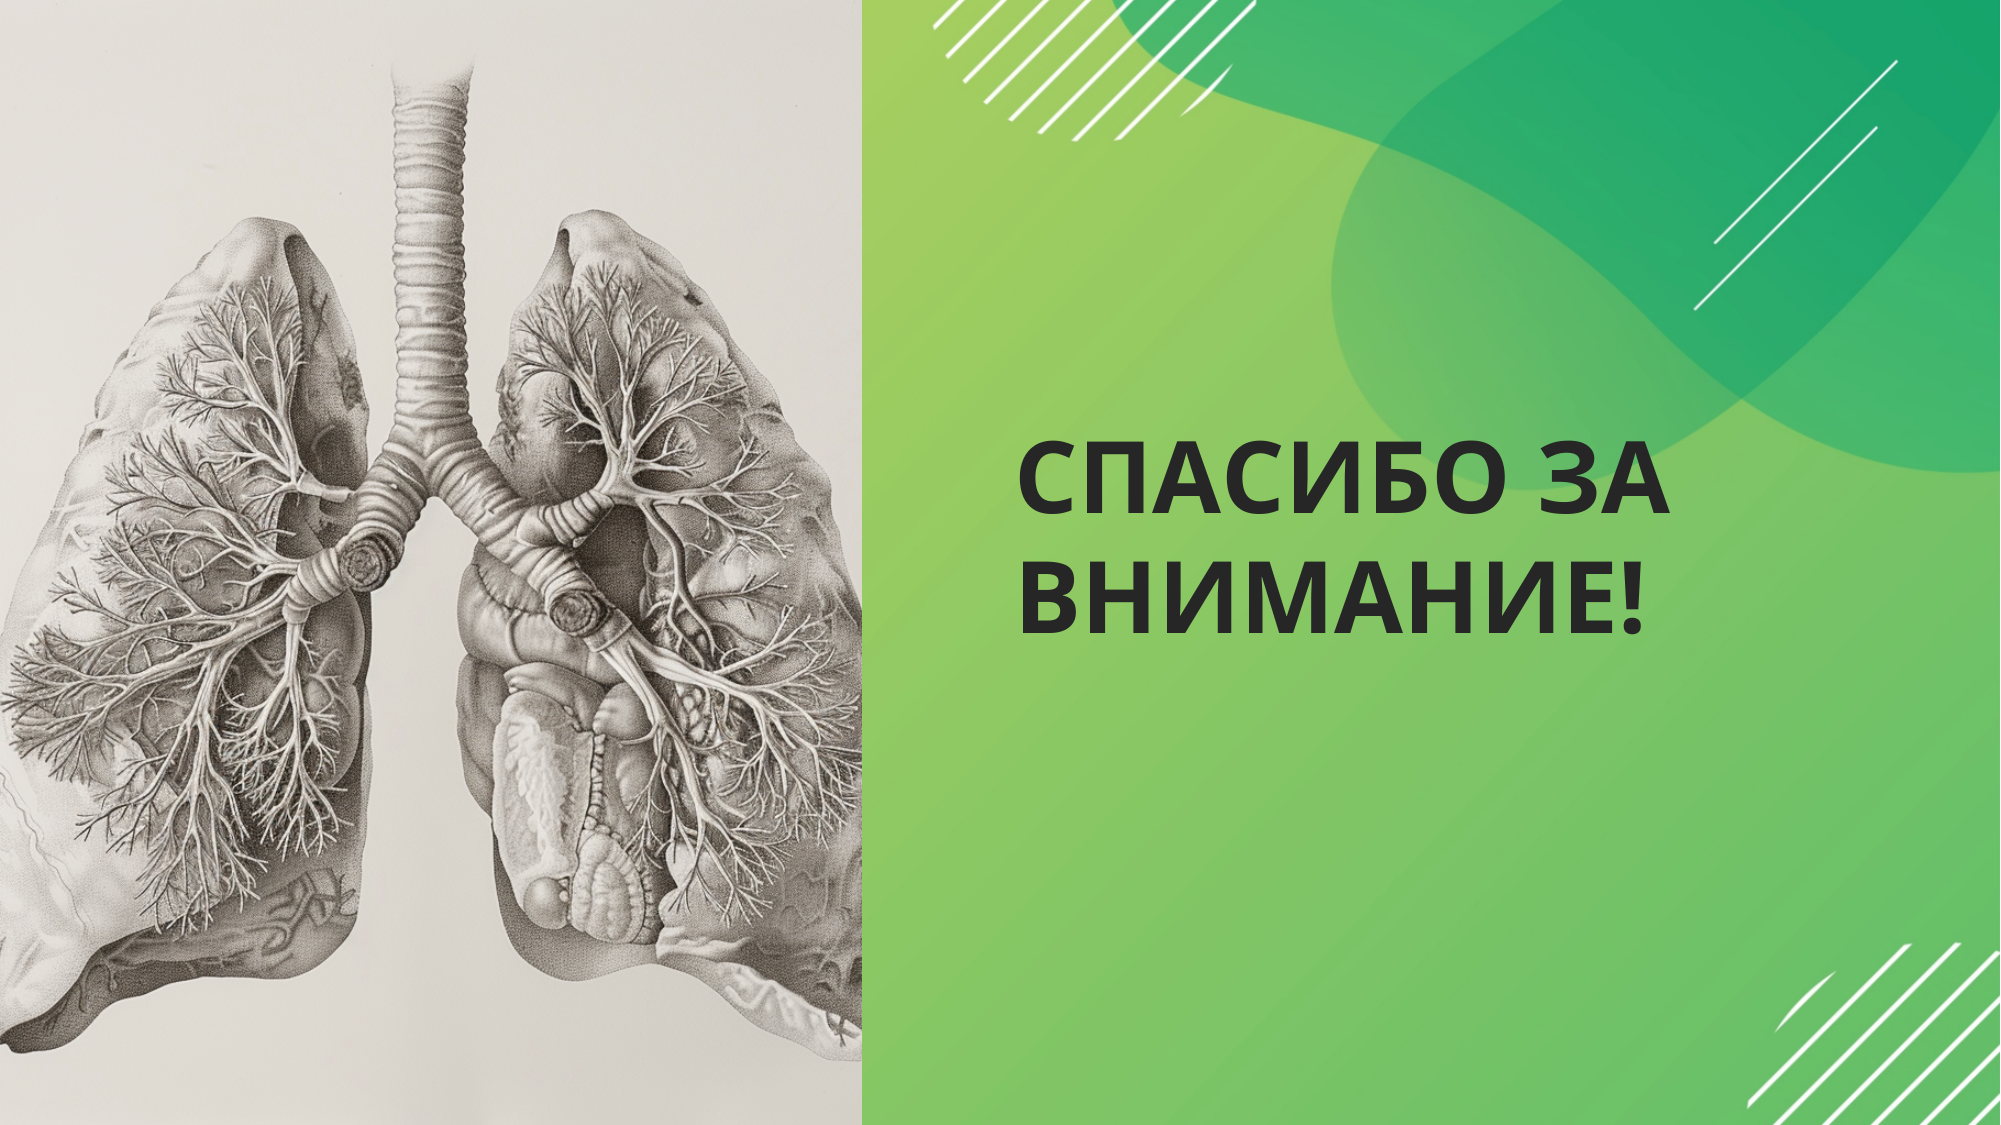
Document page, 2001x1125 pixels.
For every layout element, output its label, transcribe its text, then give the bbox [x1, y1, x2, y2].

text_box СПАСИБО ЗА ВНИМАНИЕ! [999, 406, 1904, 624]
picture [0, 0, 862, 1125]
